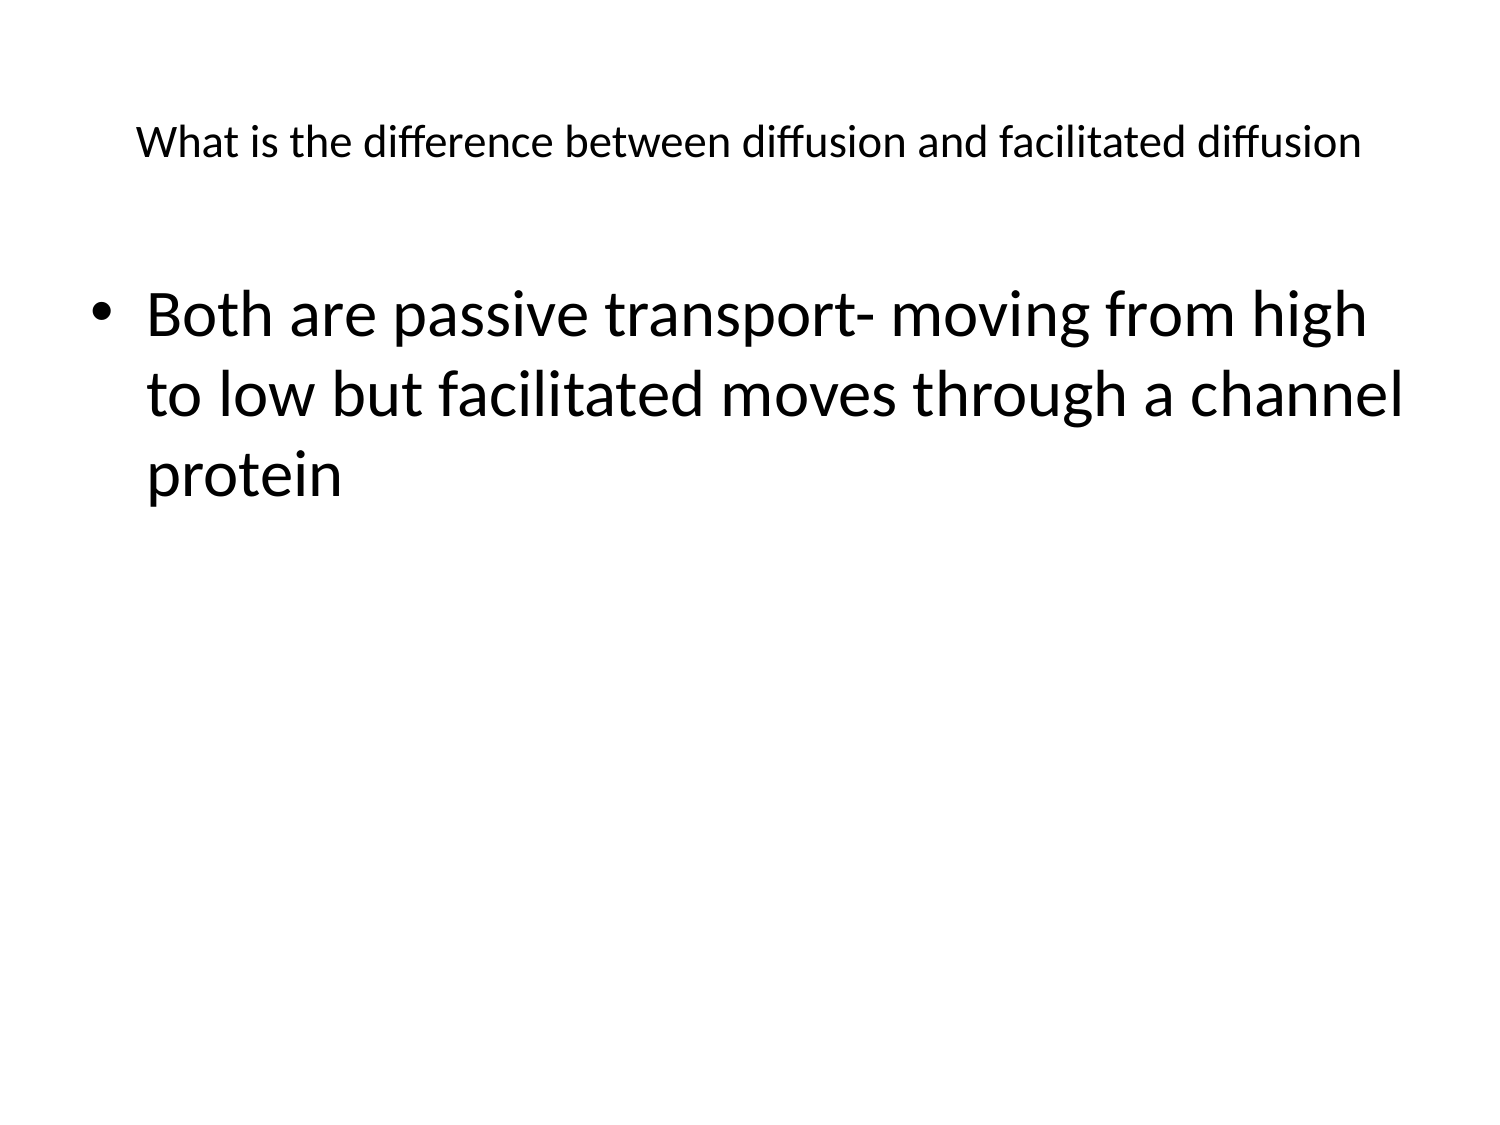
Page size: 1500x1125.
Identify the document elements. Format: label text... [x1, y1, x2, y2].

list Both are passive transport- moving from high to low but facilitated moves through a channel protein [75, 262, 1425, 1005]
title What is the difference between diffusion and facilitated diffusion [75, 45, 1425, 233]
